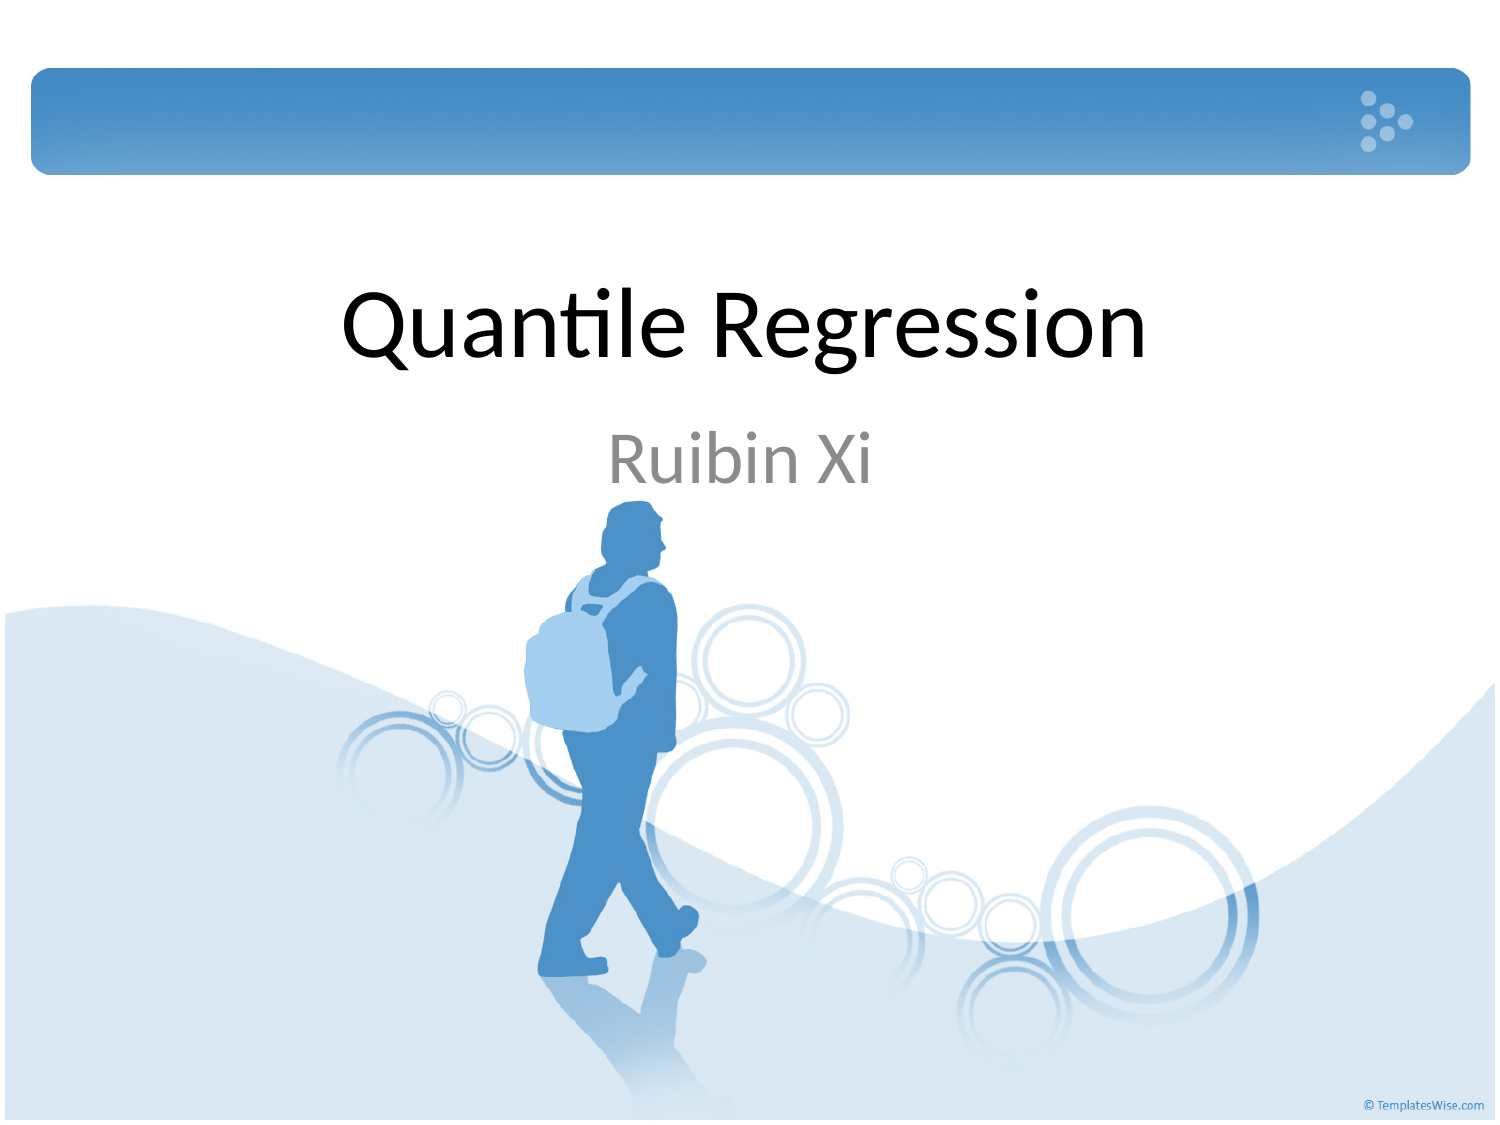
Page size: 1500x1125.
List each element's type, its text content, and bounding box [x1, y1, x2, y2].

picture [0, 0, 1500, 1125]
title Quantile Regression [107, 245, 1384, 390]
subtitle Ruibin Xi [295, 400, 1187, 526]
